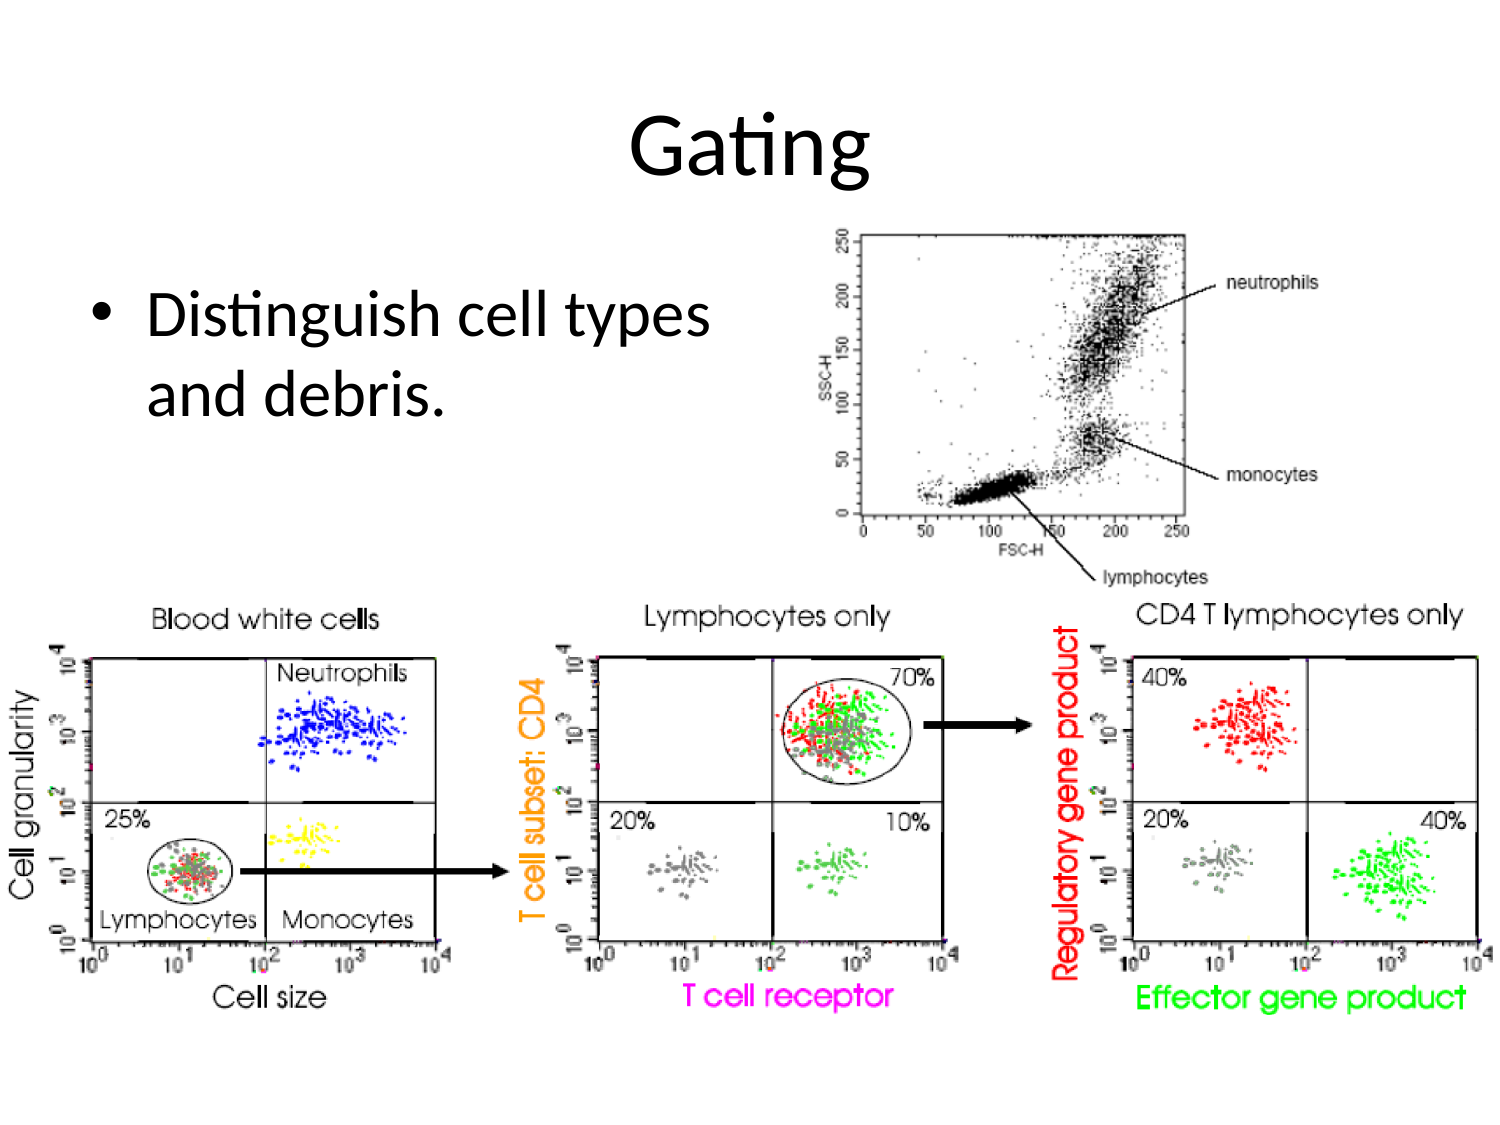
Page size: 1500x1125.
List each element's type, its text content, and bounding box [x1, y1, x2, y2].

title Gating [75, 45, 1425, 233]
picture [812, 224, 1328, 592]
list Distinguish cell types and debris. [75, 262, 809, 598]
picture [0, 599, 1500, 1016]
